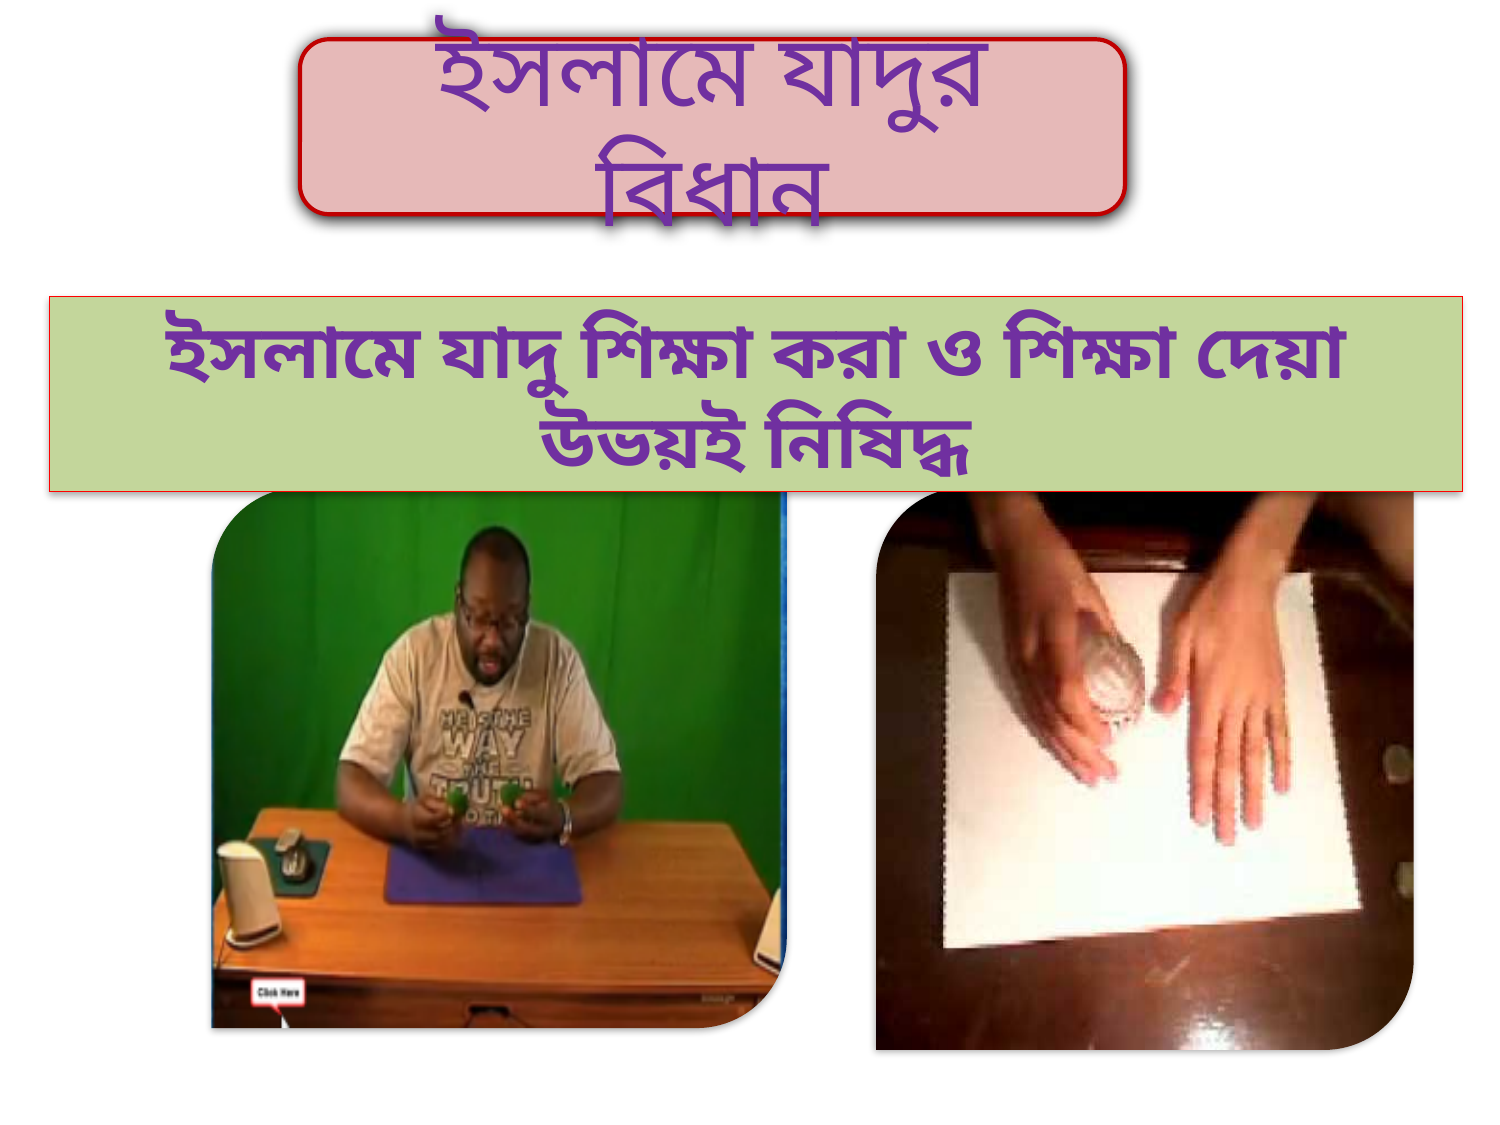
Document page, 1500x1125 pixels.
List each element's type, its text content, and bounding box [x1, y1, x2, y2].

text_box ইসলামে যাদু শিক্ষা করা ও শিক্ষা দেয়া উভয়ই নিষিদ্ধ [49, 296, 1463, 492]
picture [875, 487, 1414, 1051]
picture [211, 487, 787, 1029]
text_box ইসলামে যাদুর বিধান [297, 37, 1128, 217]
